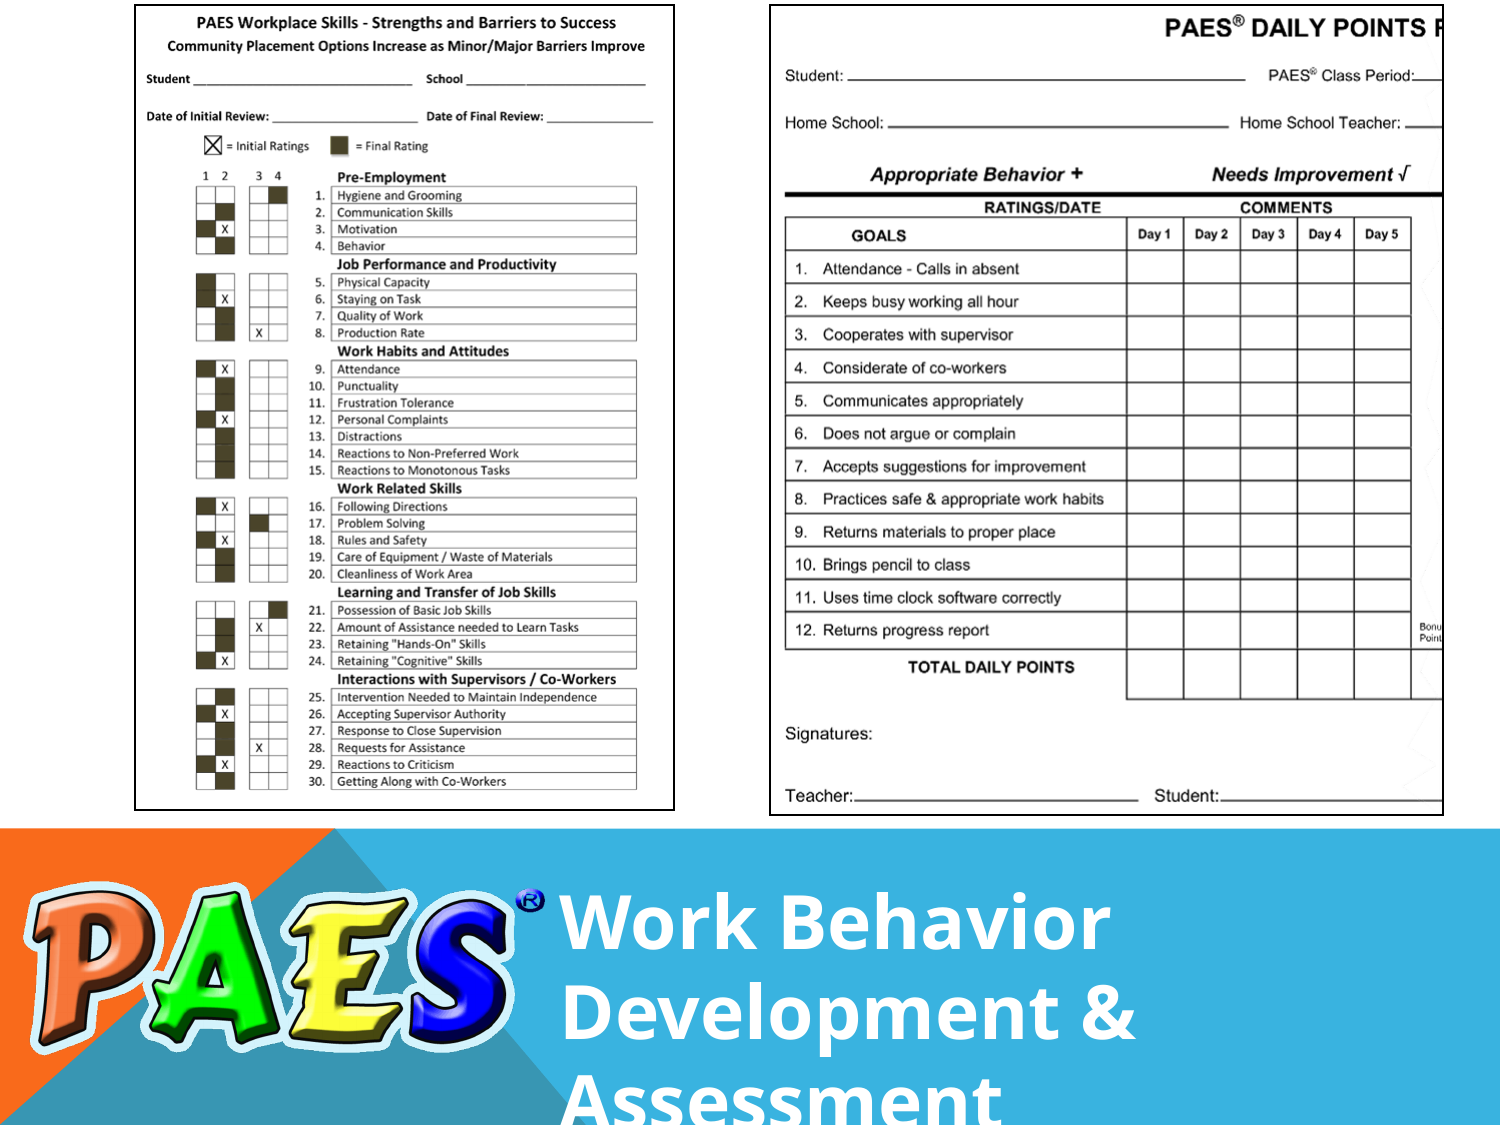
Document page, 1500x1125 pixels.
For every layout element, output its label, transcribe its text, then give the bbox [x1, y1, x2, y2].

picture [134, 4, 676, 812]
picture [0, 856, 561, 1065]
text_box Work Behavior Development & Assessment [545, 866, 1500, 1125]
picture [768, 4, 1444, 817]
